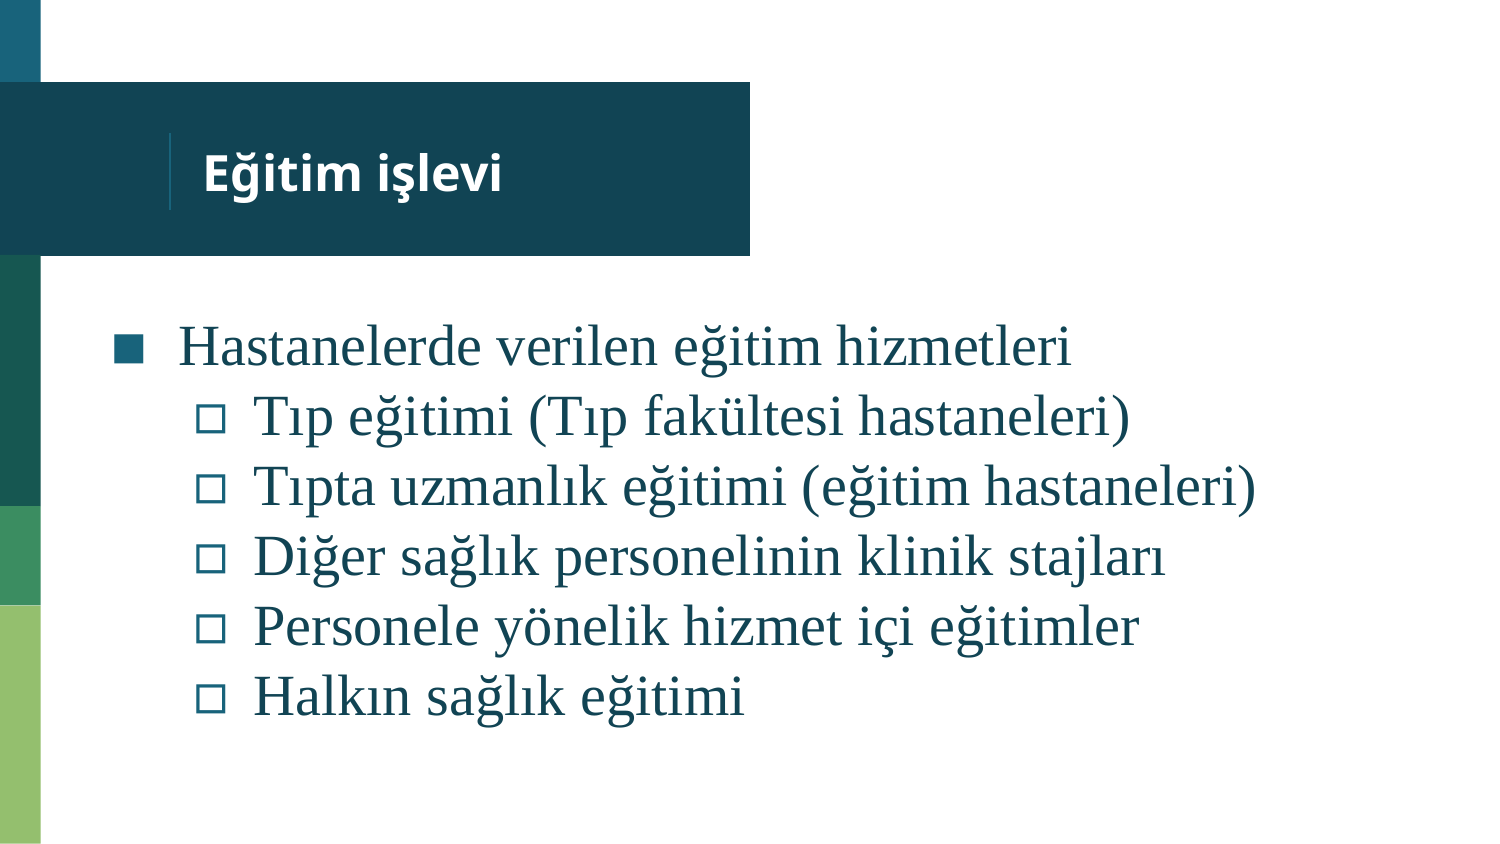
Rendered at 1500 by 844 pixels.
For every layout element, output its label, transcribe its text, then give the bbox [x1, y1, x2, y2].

title Eğitim işlevi [187, 87, 715, 256]
list Hastanelerde verilen eğitim hizmetleri Tıp eğitimi (Tıp fakültesi hastaneleri) Tıpta uzmanlık eğitimi (eğitim hastaneleri) Diğer sağlık personelinin klinik stajları Personele yönelik hizmet içi eğitimler Halkın sağlık eğitimi [88, 291, 1447, 811]
